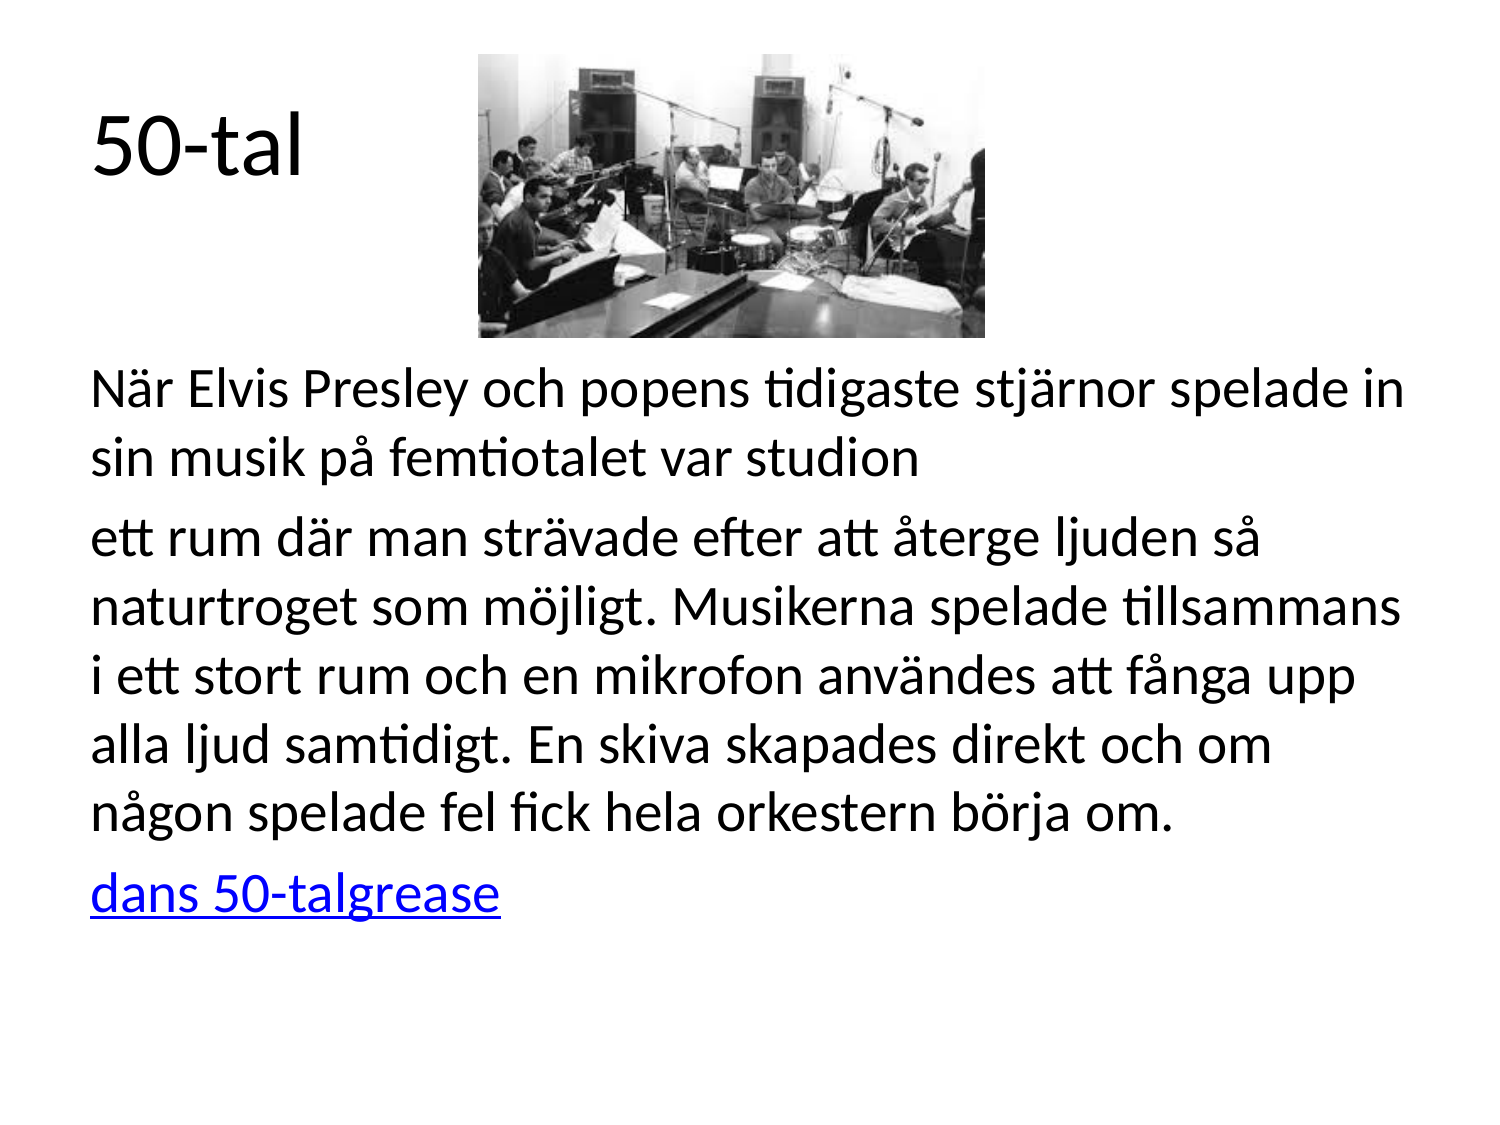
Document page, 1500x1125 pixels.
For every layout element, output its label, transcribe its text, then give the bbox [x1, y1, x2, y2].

title 50-tal [75, 45, 1425, 233]
list När Elvis Presley och popens tidigaste stjärnor spelade in sin musik på femtiotalet var studion ett rum där man strävade efter att återge ljuden så naturtroget som möjligt. Musikerna spelade tillsammans i ett stort rum och en mikrofon användes att fånga upp alla ljud samtidigt. En skiva skapades direkt och om någon spelade fel fick hela orkestern börja om. dans 50-tal grease [75, 262, 1425, 1005]
picture [477, 54, 985, 339]
